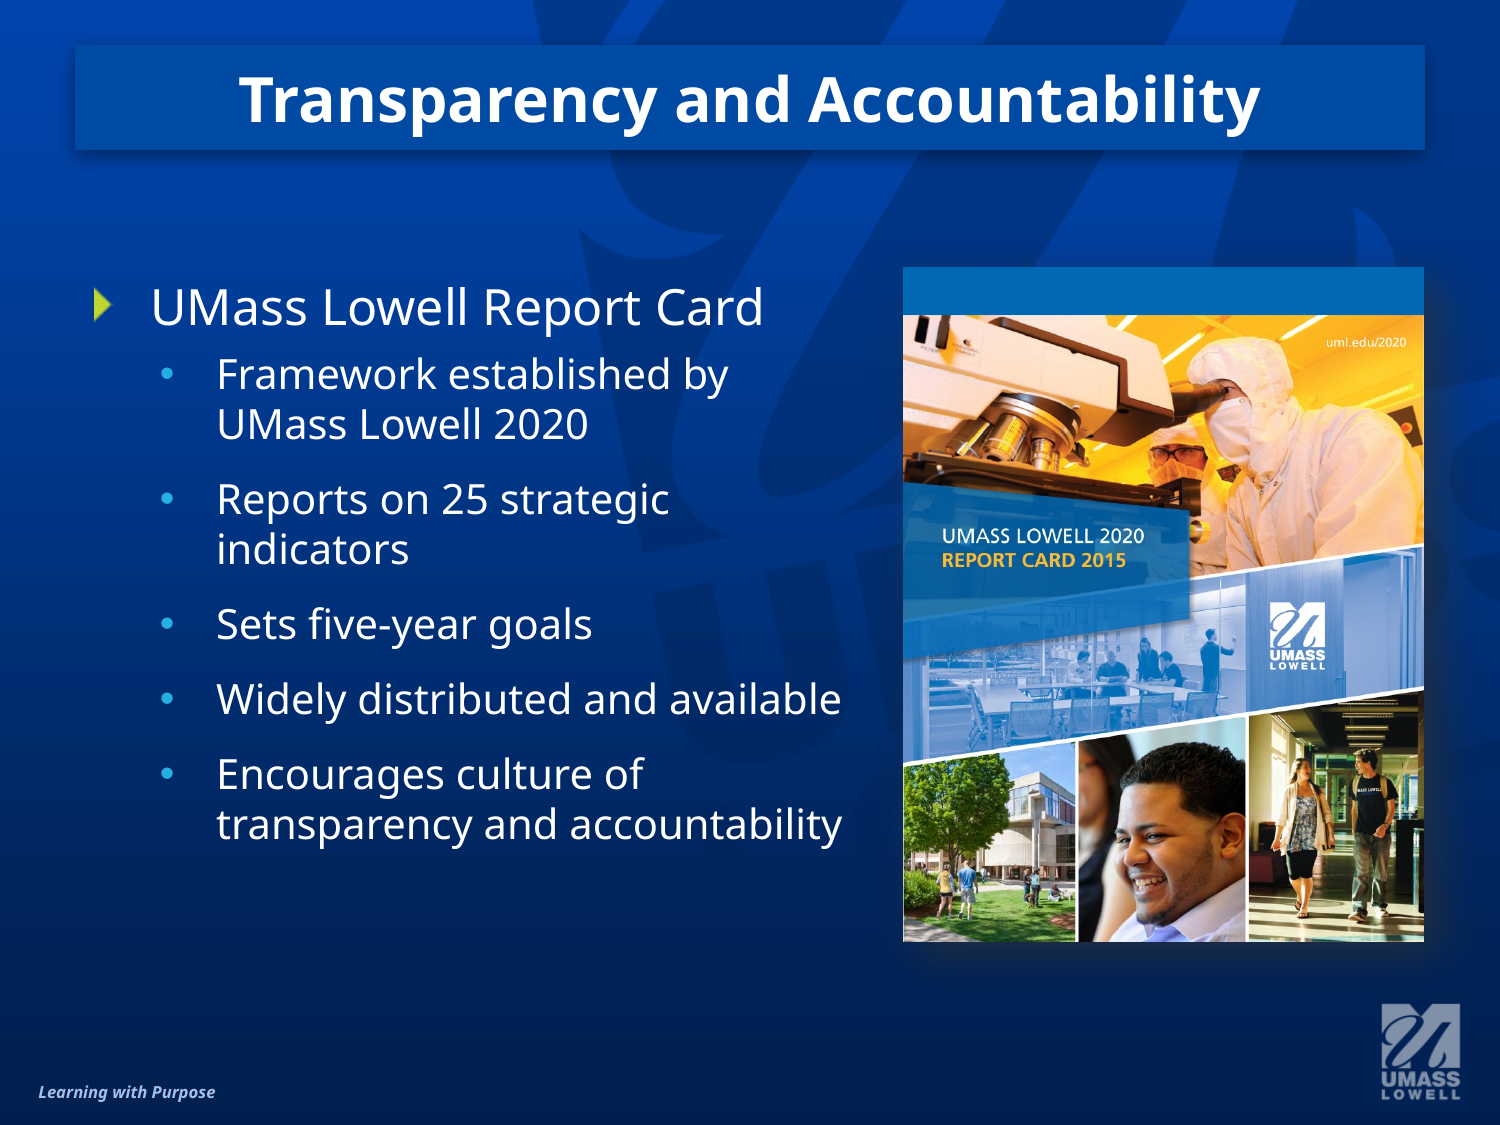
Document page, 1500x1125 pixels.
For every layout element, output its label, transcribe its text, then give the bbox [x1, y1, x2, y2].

list UMass Lowell Report Card Framework established by UMass Lowell 2020 Reports on 25 strategic indicators Sets five-year goals Widely distributed and available Encourages culture of transparency and accountability [79, 267, 885, 977]
title Transparency and Accountability [75, 45, 1425, 150]
picture [0, 0, 1500, 1125]
